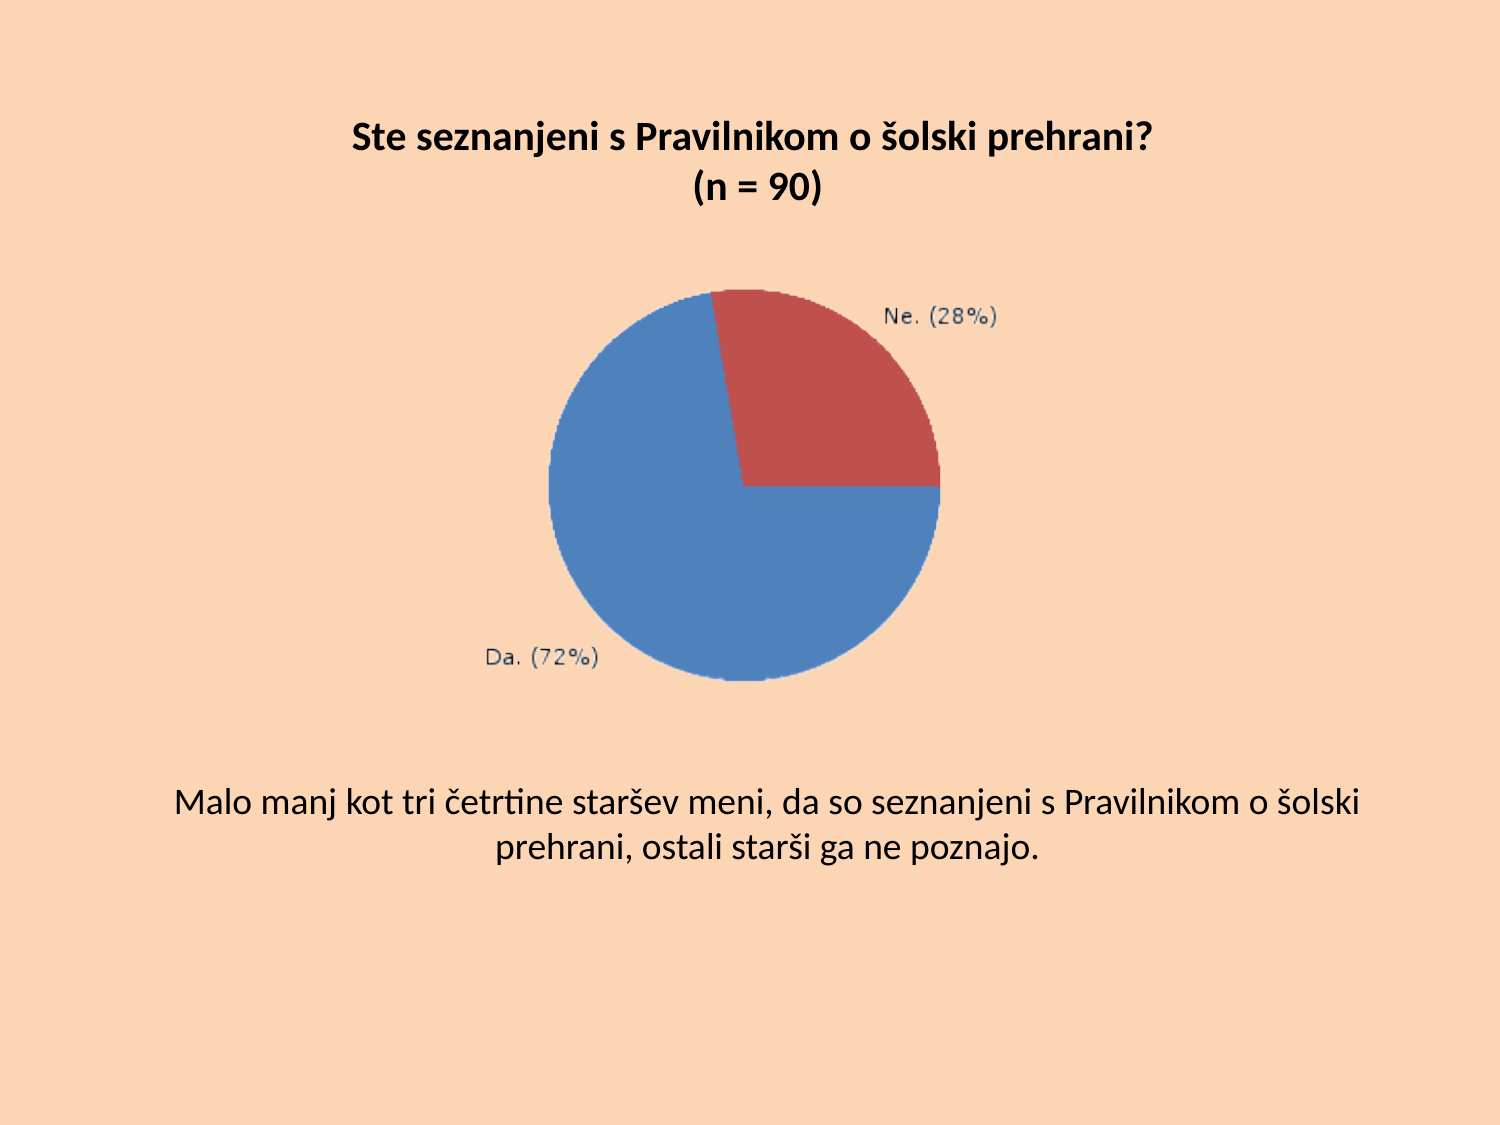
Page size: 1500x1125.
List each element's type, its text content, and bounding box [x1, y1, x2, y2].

picture [383, 226, 1104, 729]
text_box Ste seznanjeni s Pravilnikom o šolski prehrani? (n = 90) [269, 101, 1247, 217]
text_box Malo manj kot tri četrtine staršev meni, da so seznanjeni s Pravilnikom o šolski prehrani, ostali starši ga ne poznajo. [100, 769, 1436, 875]
